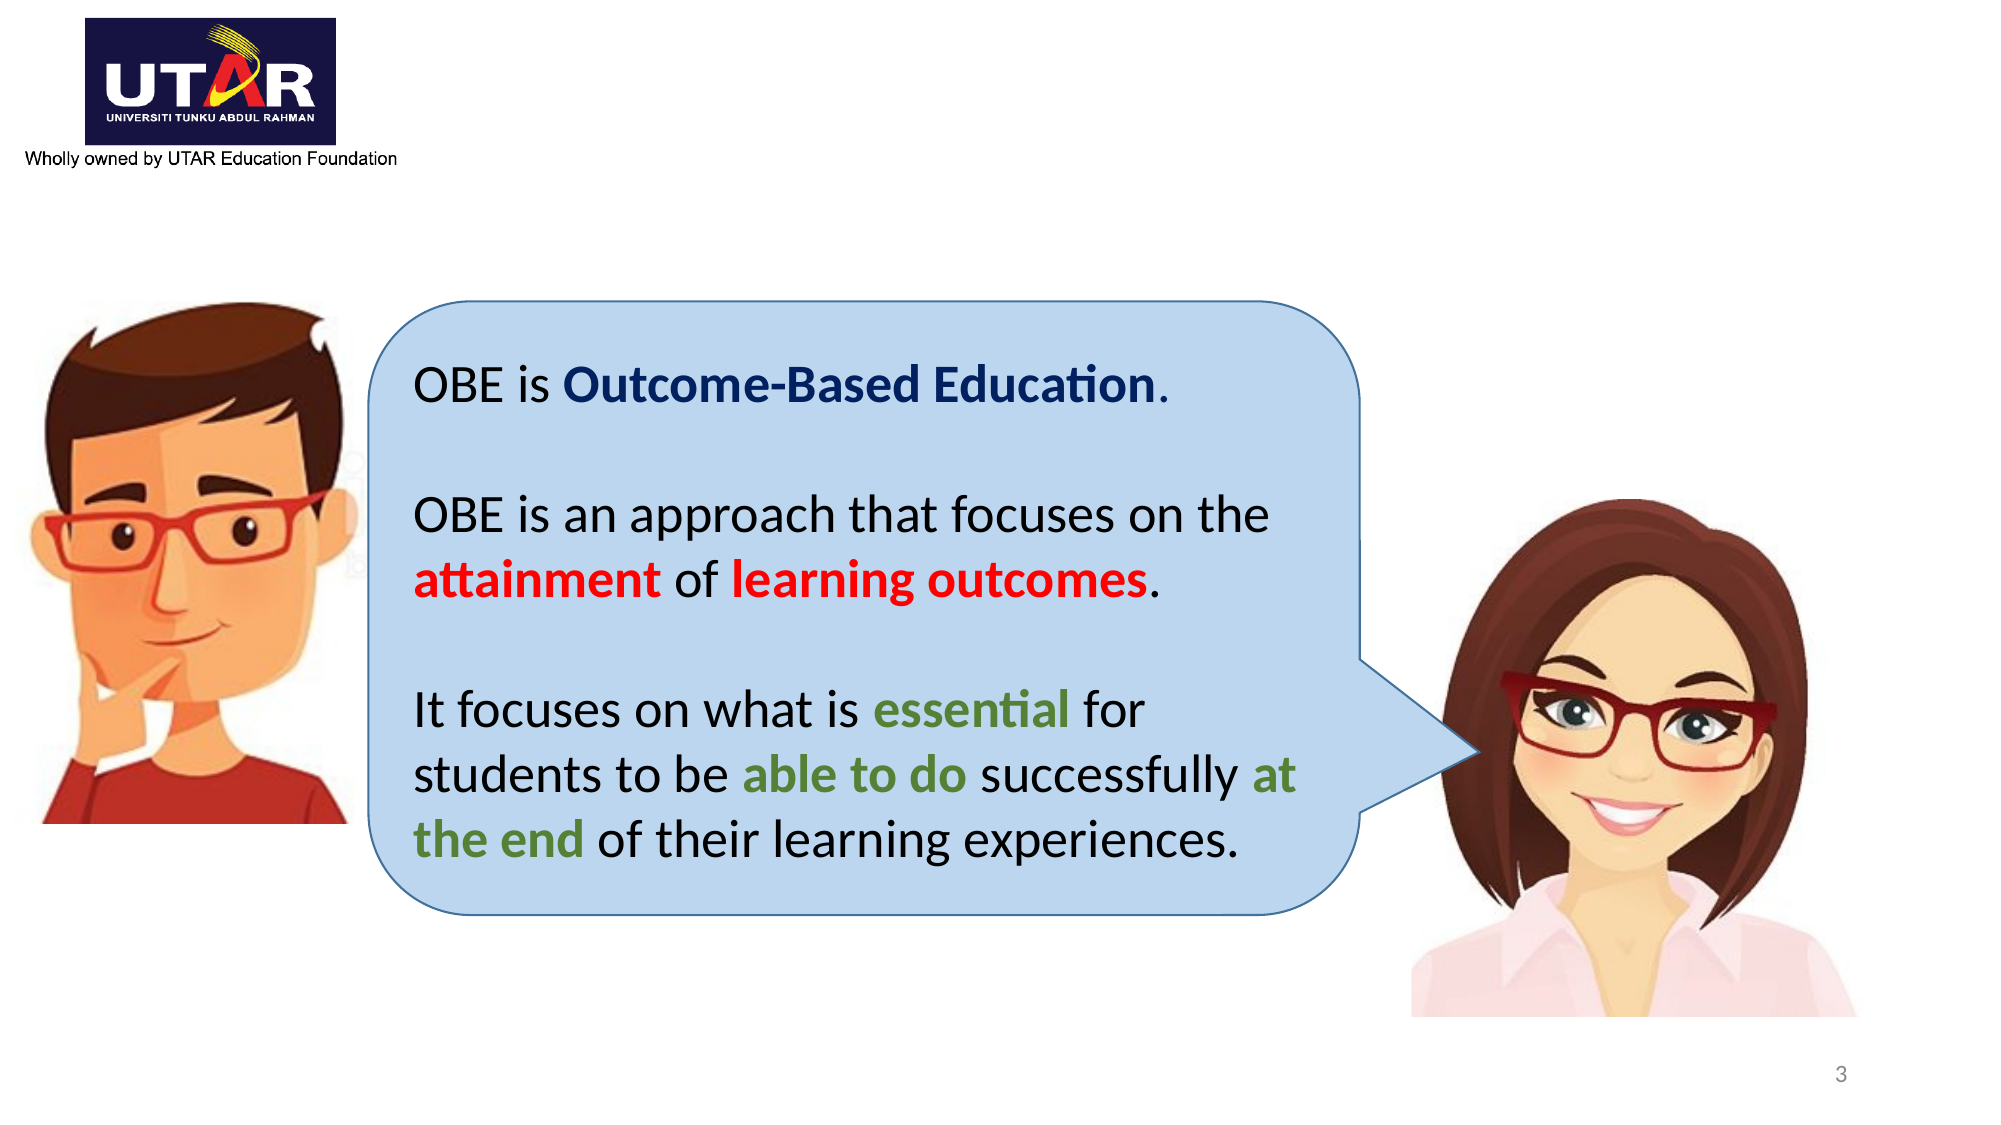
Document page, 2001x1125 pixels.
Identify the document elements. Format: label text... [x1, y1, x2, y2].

text_box OBE is Outcome-Based Education. OBE is an approach that focuses on the attainment of learning outcomes. It focuses on what is essential for students to be able to do successfully at the end of their learning experiences. [370, 301, 1405, 916]
slide_number 3 [1412, 1042, 1863, 1103]
picture [4, 2, 413, 178]
picture [1411, 498, 1877, 1017]
picture [12, 301, 369, 824]
